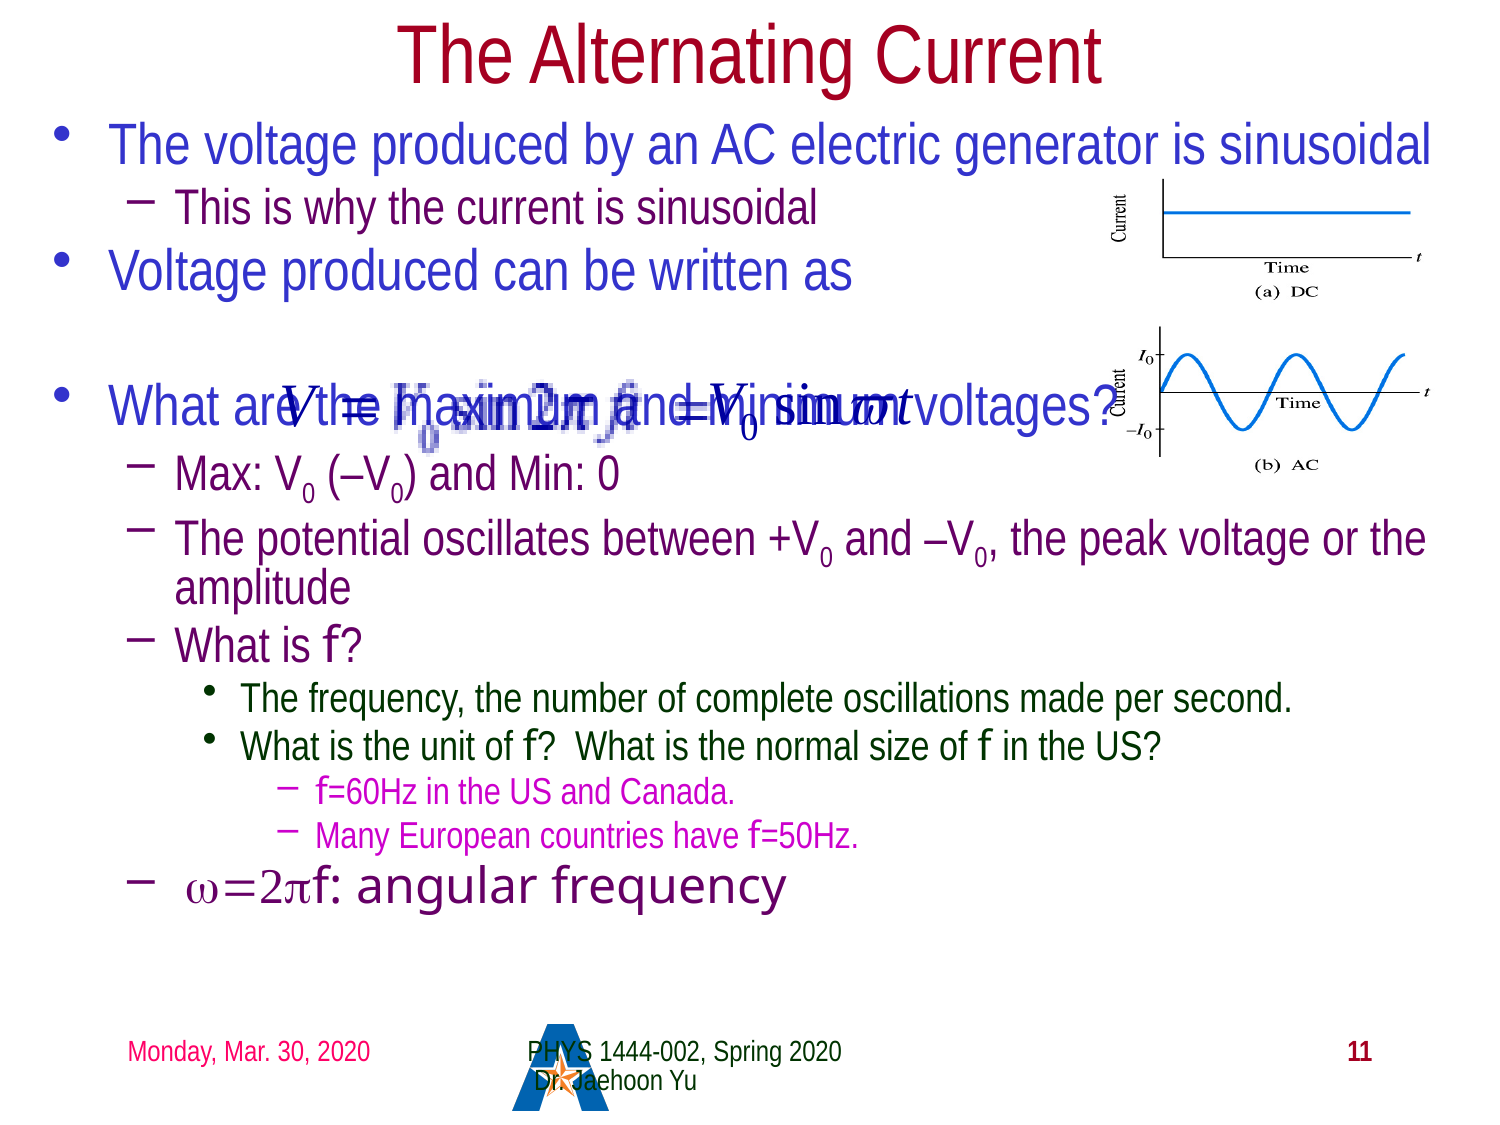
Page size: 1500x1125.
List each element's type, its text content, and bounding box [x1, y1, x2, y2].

footer PHYS 1444-002, Spring 2020 Dr. Jaehoon Yu [512, 1051, 988, 1101]
list The voltage produced by an AC electric generator is sinusoidal This is why the current is sinusoidal Voltage produced can be written as What are the maximum and minimum voltages? Max: V0 (–V0) and Min: 0 The potential oscillates between +V0 and –V0, the peak voltage or the amplitude What is f? The frequency, the number of complete oscillations made per second. What is the unit of f? What is the normal size of f in the US? f=60Hz in the US and Canada. Many European countries have f=50Hz. ω=2πf: angular frequency [37, 112, 1451, 1051]
title The Alternating Current [112, 0, 1388, 101]
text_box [702, 362, 926, 453]
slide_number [112, 1051, 426, 1101]
slide_number 11 [1074, 1051, 1388, 1101]
picture [512, 1101, 609, 1111]
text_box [274, 370, 376, 444]
picture [999, 174, 1500, 478]
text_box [381, 356, 716, 459]
